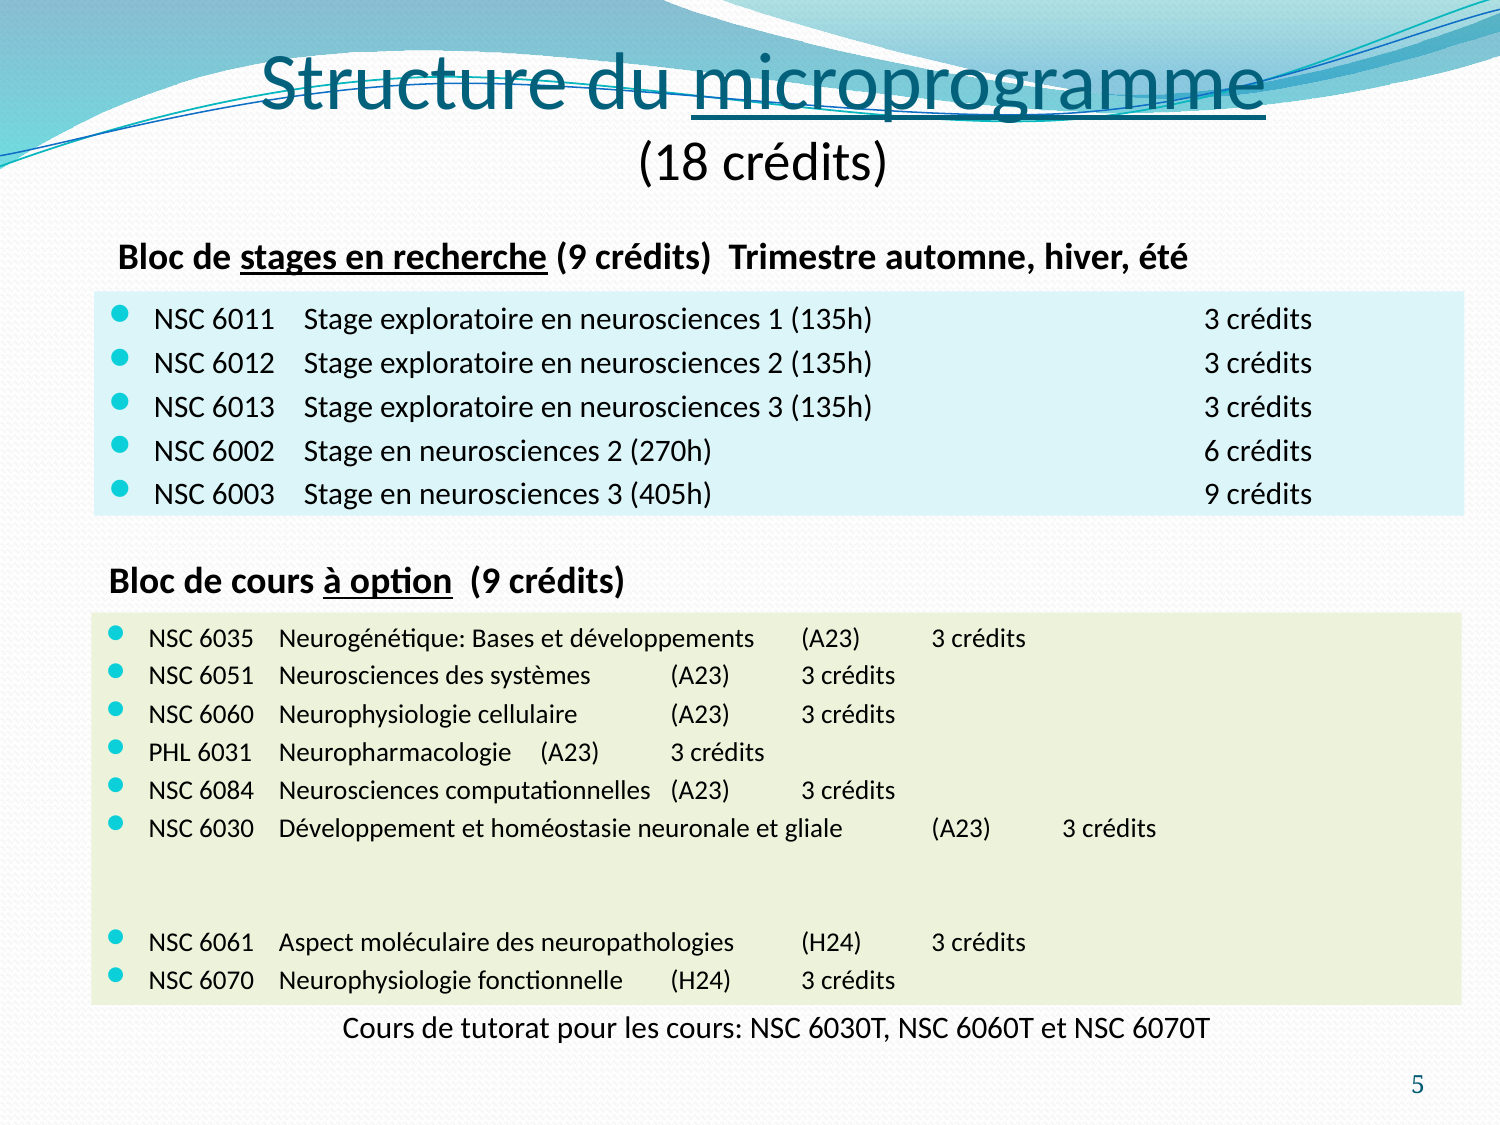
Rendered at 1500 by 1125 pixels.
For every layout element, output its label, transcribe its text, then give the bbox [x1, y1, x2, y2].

slide_number 5 [1299, 1042, 1425, 1103]
text_box Bloc de stages en recherche (9 crédits) Trimestre automne, hiver, été [103, 224, 1205, 285]
text_box Cours de tutorat pour les cours: NSC 6030T, NSC 6060T et NSC 6070T [162, 1005, 1392, 1082]
text_box NSC 6035 Neurogénétique: Bases et développements (A23) 3 crédits NSC 6051 Neurosciences des systèmes (A23) 3 crédits NSC 6060 Neurophysiologie cellulaire (A23) 3 crédits PHL 6031 Neuropharmacologie (A23) 3 crédits NSC 6084 Neurosciences computationnelles (A23) 3 crédits NSC 6030 Développement et homéostasie neuronale et gliale (A23) 3 crédits NSC 6061 Aspect moléculaire des neuropathologies (H24) 3 crédits NSC 6070 Neurophysiologie fonctionnelle (H24) 3 crédits [91, 612, 1462, 1005]
text_box Bloc de cours à option (9 crédits) [94, 549, 641, 609]
title Structure du microprogramme (18 crédits) [88, 19, 1439, 192]
list NSC 6011 Stage exploratoire en neurosciences 1 (135h) 3 crédits NSC 6012 Stage exploratoire en neurosciences 2 (135h) 3 crédits NSC 6013 Stage exploratoire en neurosciences 3 (135h) 3 crédits NSC 6002 Stage en neurosciences 2 (270h) 6 crédits NSC 6003 Stage en neurosciences 3 (405h) 9 crédits [94, 291, 1465, 516]
